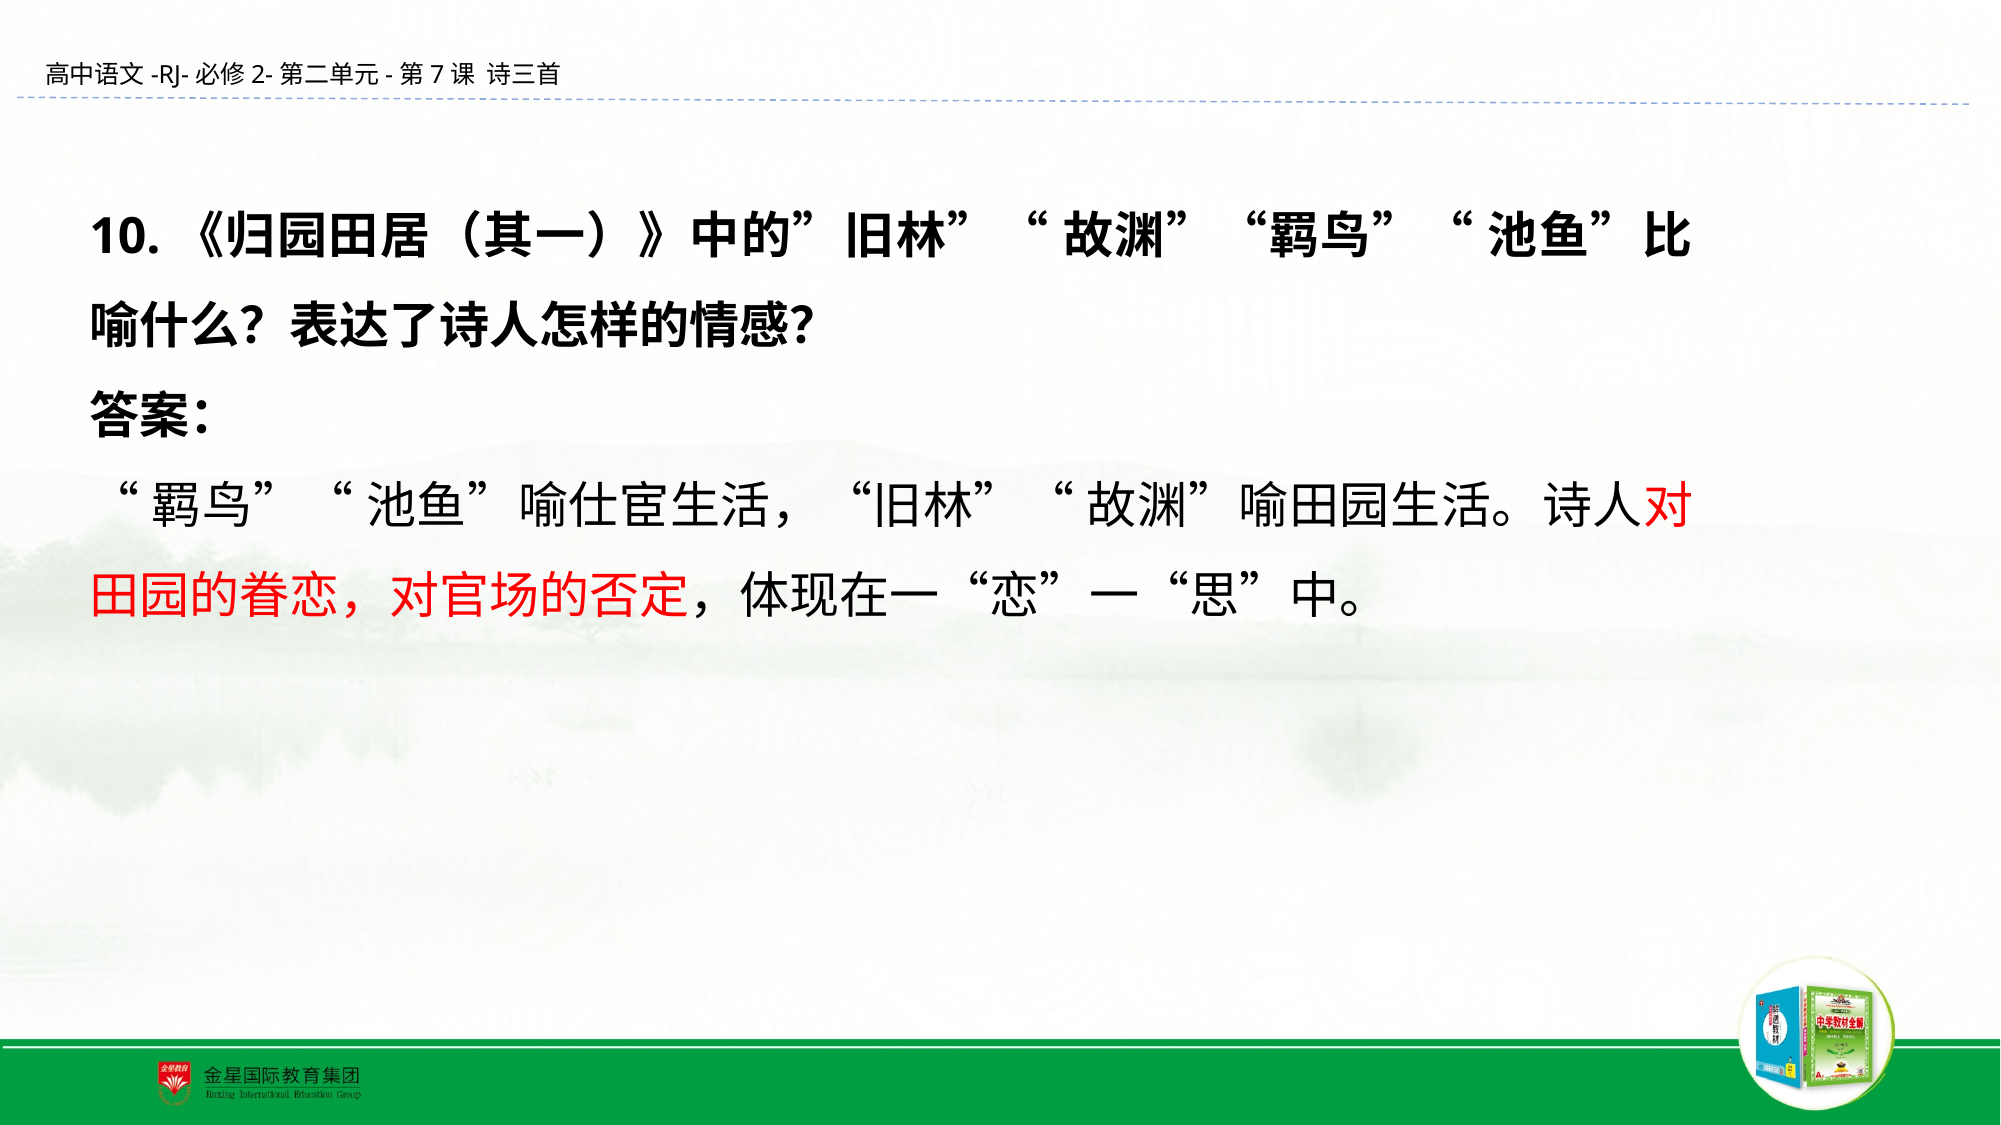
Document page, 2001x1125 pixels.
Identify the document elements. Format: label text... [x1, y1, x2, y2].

text_box 10.《归园田居（其一）》中的”旧林”“ 故渊”“羁鸟”“ 池鱼”比喻什么？表达了诗人怎样的情感？ 答案： “羁鸟”“ 池鱼”喻仕宦生活，“旧林”“ 故渊”喻田园生活。诗人对田园的眷恋，对官场的否定，体现在一“恋”一“思”中。 [74, 166, 1709, 632]
picture [0, 0, 2001, 1125]
